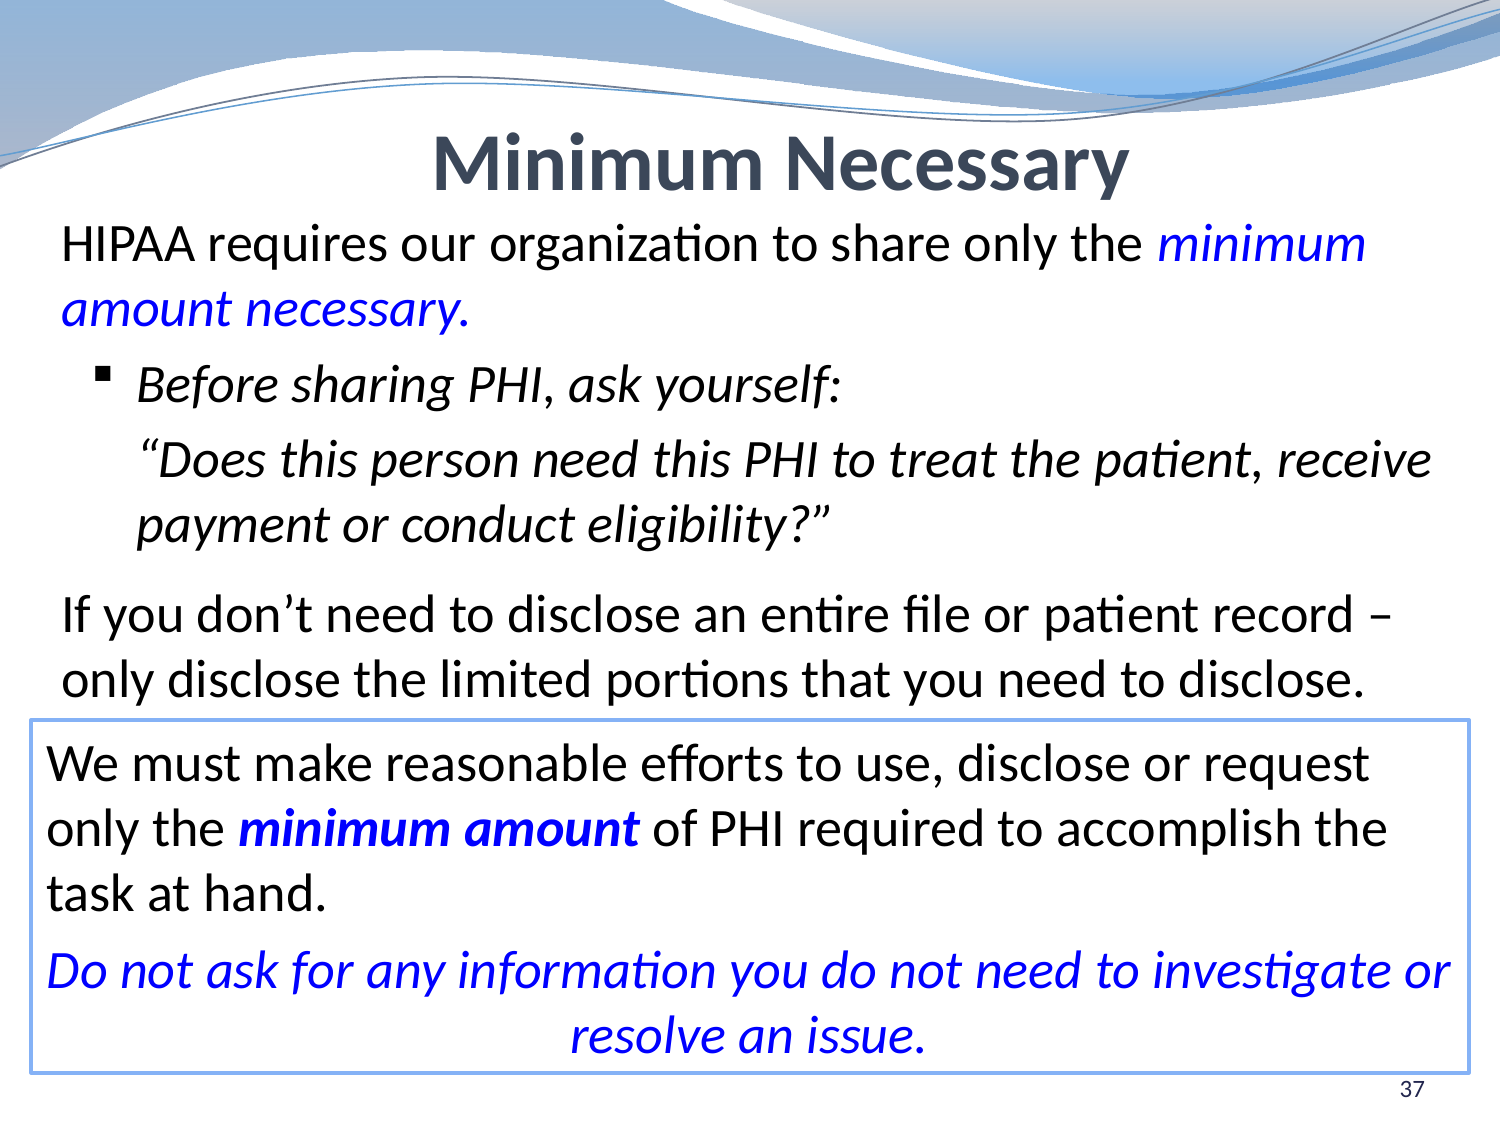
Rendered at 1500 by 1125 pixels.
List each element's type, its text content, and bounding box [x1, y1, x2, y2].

text_box HIPAA requires our organization to share only the minimum amount necessary. Before sharing PHI, ask yourself: “Does this person need this PHI to treat the patient, receive payment or conduct eligibility?” If you don’t need to disclose an entire file or patient record – only disclose the limited portions that you need to disclose. [44, 198, 1465, 714]
list We must make reasonable efforts to use, disclose or request only the minimum amount of PHI required to accomplish the task at hand. Do not ask for any information you do not need to investigate or resolve an issue. [29, 718, 1471, 1075]
title Minimum Necessary [125, 99, 1438, 198]
slide_number 37 [1299, 1042, 1425, 1103]
